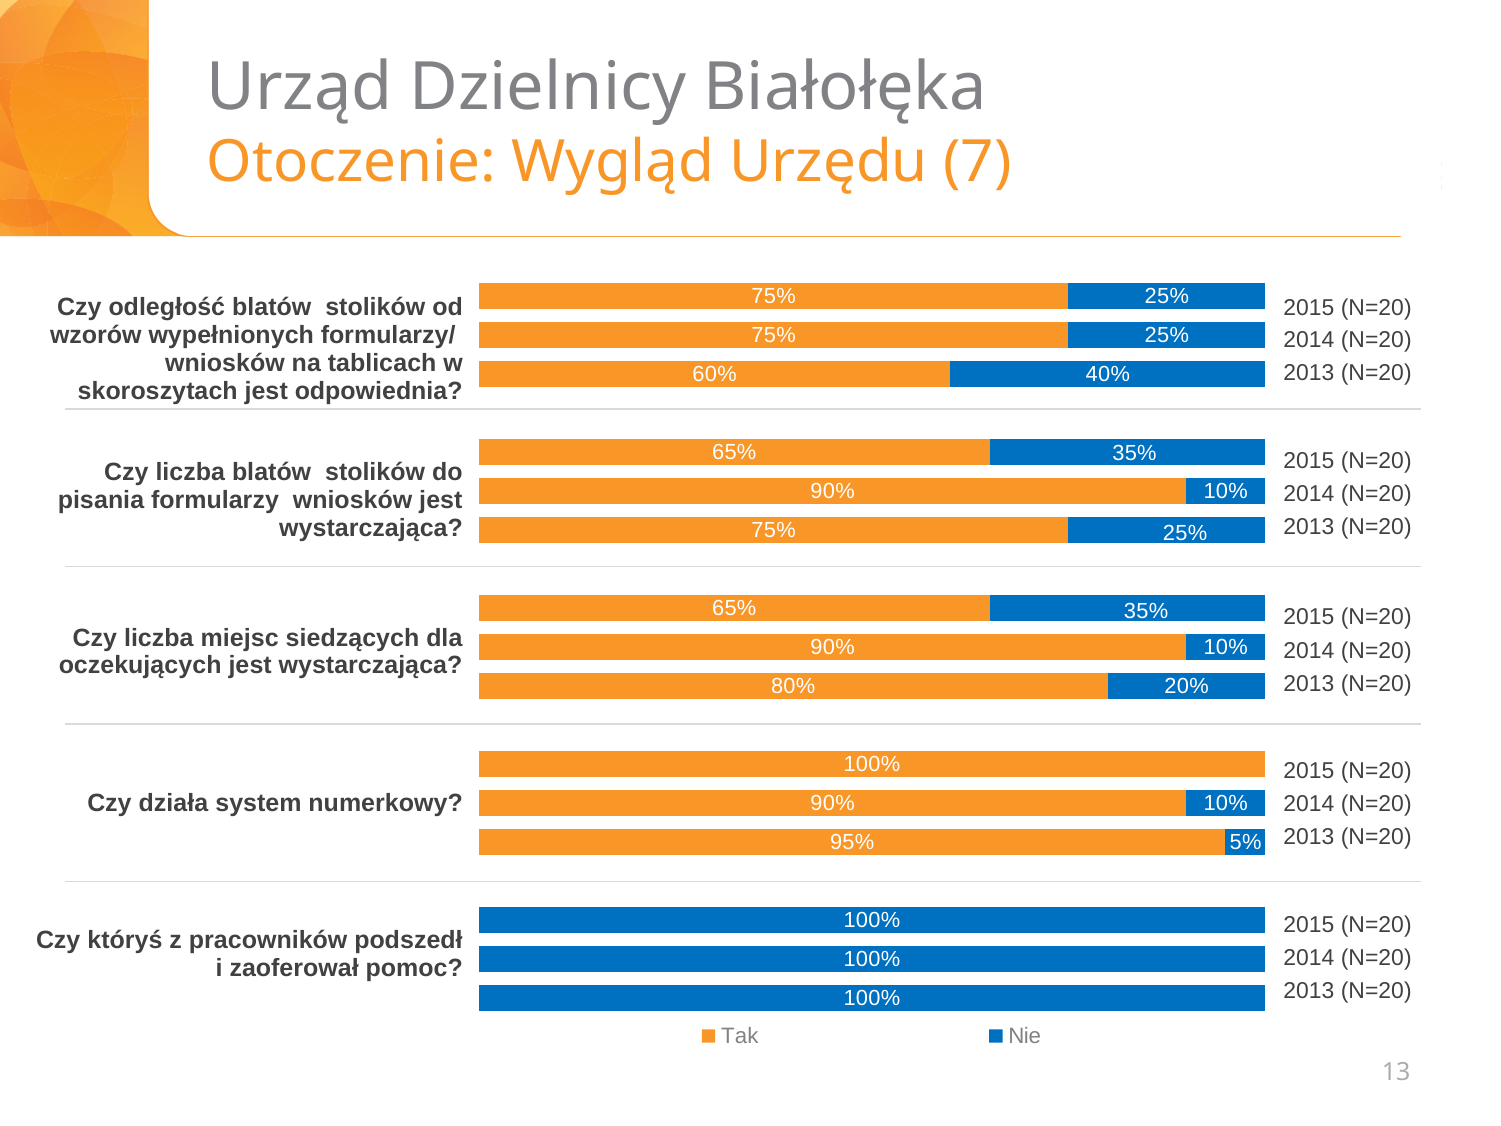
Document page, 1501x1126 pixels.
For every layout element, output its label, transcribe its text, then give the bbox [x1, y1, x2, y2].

table_cell Czy liczba blatów stolików do pisania formularzy wniosków jest wystarczająca? [18, 424, 473, 576]
chart [478, 410, 1265, 566]
table_header Czy odległość blatów stolików od wzorów wypełnionych formularzy/ wniosków na tablicach w skoroszytach jest odpowiednia? [18, 273, 473, 424]
chart [478, 246, 1265, 408]
text_box 2015 (N=20) 2014 (N=20) 2013 (N=20) [1270, 896, 1466, 1011]
text_box 2015 (N=20) 2014 (N=20) 2013 (N=20) [1270, 279, 1466, 426]
text_box 2015 (N=20) 2014 (N=20) 2013 (N=20) [1270, 432, 1466, 580]
table_cell Czy działa system numerkowy? [18, 727, 473, 878]
picture [0, 0, 147, 237]
text_box 2015 (N=20) 2014 (N=20) 2013 (N=20) [1270, 589, 1466, 703]
slide_number 13 [1075, 1042, 1426, 1103]
text_box 2015 (N=20) 2014 (N=20) 2013 (N=20) [1270, 742, 1466, 890]
chart [478, 882, 1265, 1063]
title Urząd Dzielnicy Białołęka Otoczenie: Wygląd Urzędu (7) [147, 0, 1442, 237]
chart [478, 725, 1265, 881]
table_cell Czy liczba miejsc siedzących dla oczekujących jest wystarczająca? [18, 576, 473, 727]
table_cell Czy któryś z pracowników podszedł i zaoferował pomoc? [18, 878, 473, 1029]
chart [478, 567, 1265, 723]
